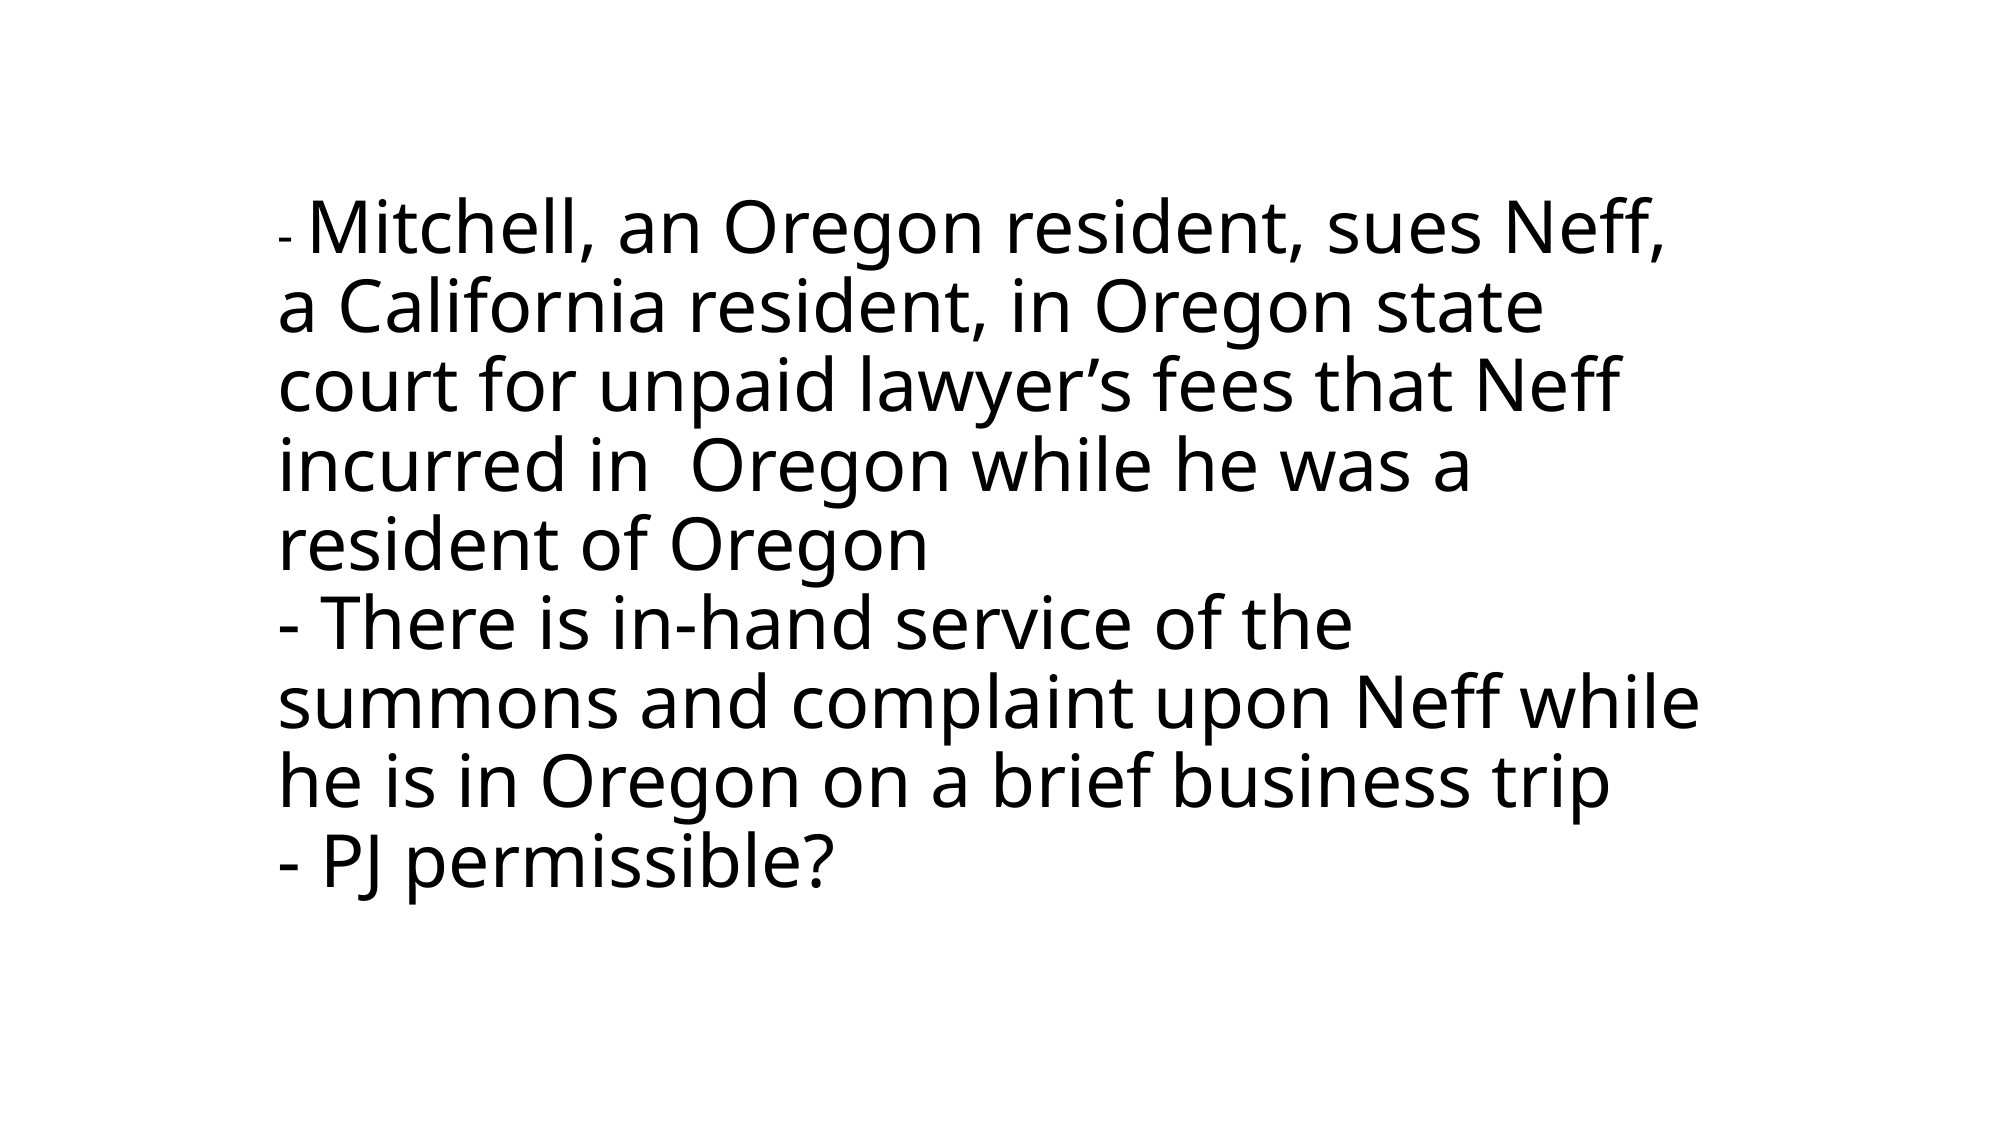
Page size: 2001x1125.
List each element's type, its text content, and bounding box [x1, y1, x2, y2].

title - Mitchell, an Oregon resident, sues Neff, a California resident, in Oregon state court for unpaid lawyer’s fees that Neff incurred in Oregon while he was a resident of Oregon - There is in-hand service of the summons and complaint upon Neff while he is in Oregon on a brief business trip - PJ permissible? [262, 174, 1725, 919]
